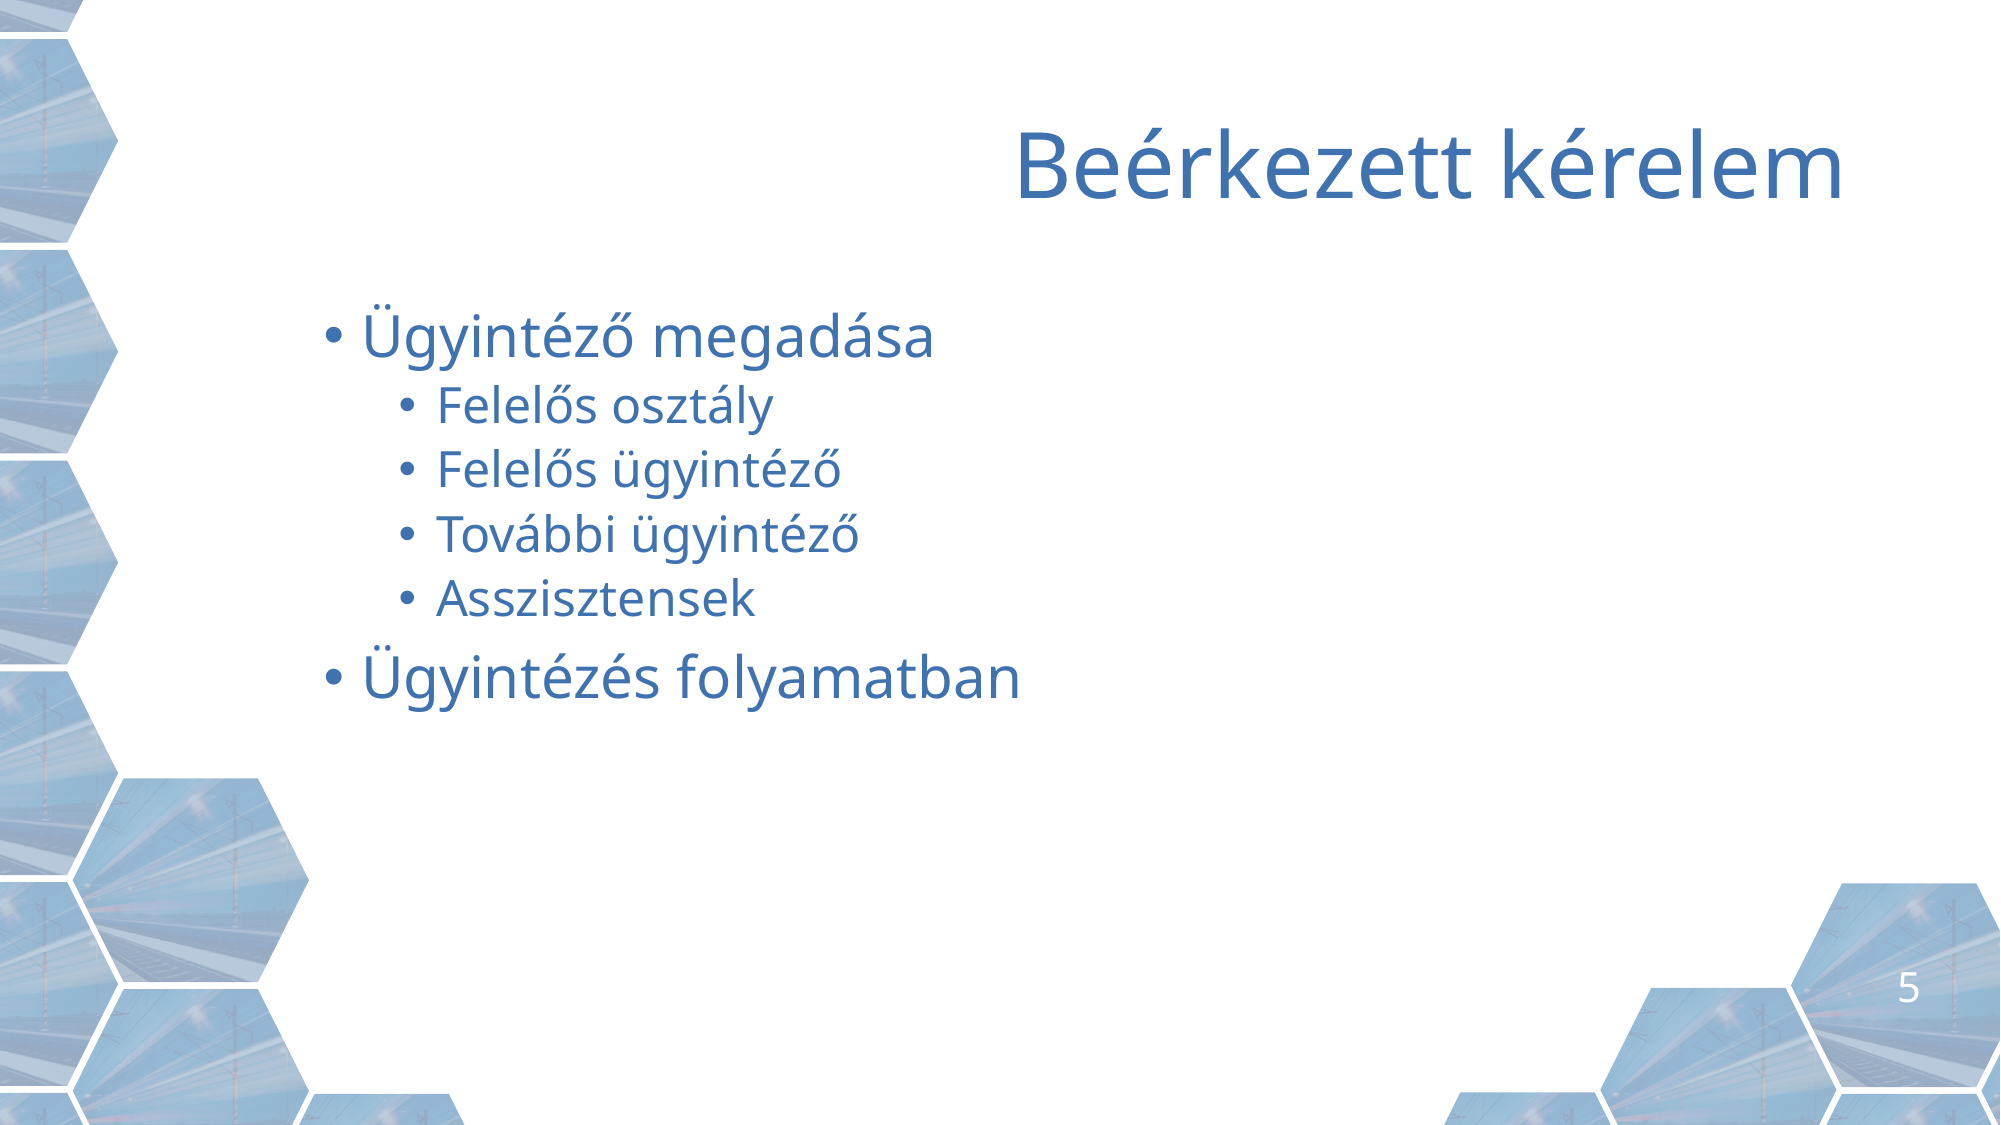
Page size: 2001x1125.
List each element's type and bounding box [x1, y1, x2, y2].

text_box [0, 0, 2000, 1125]
